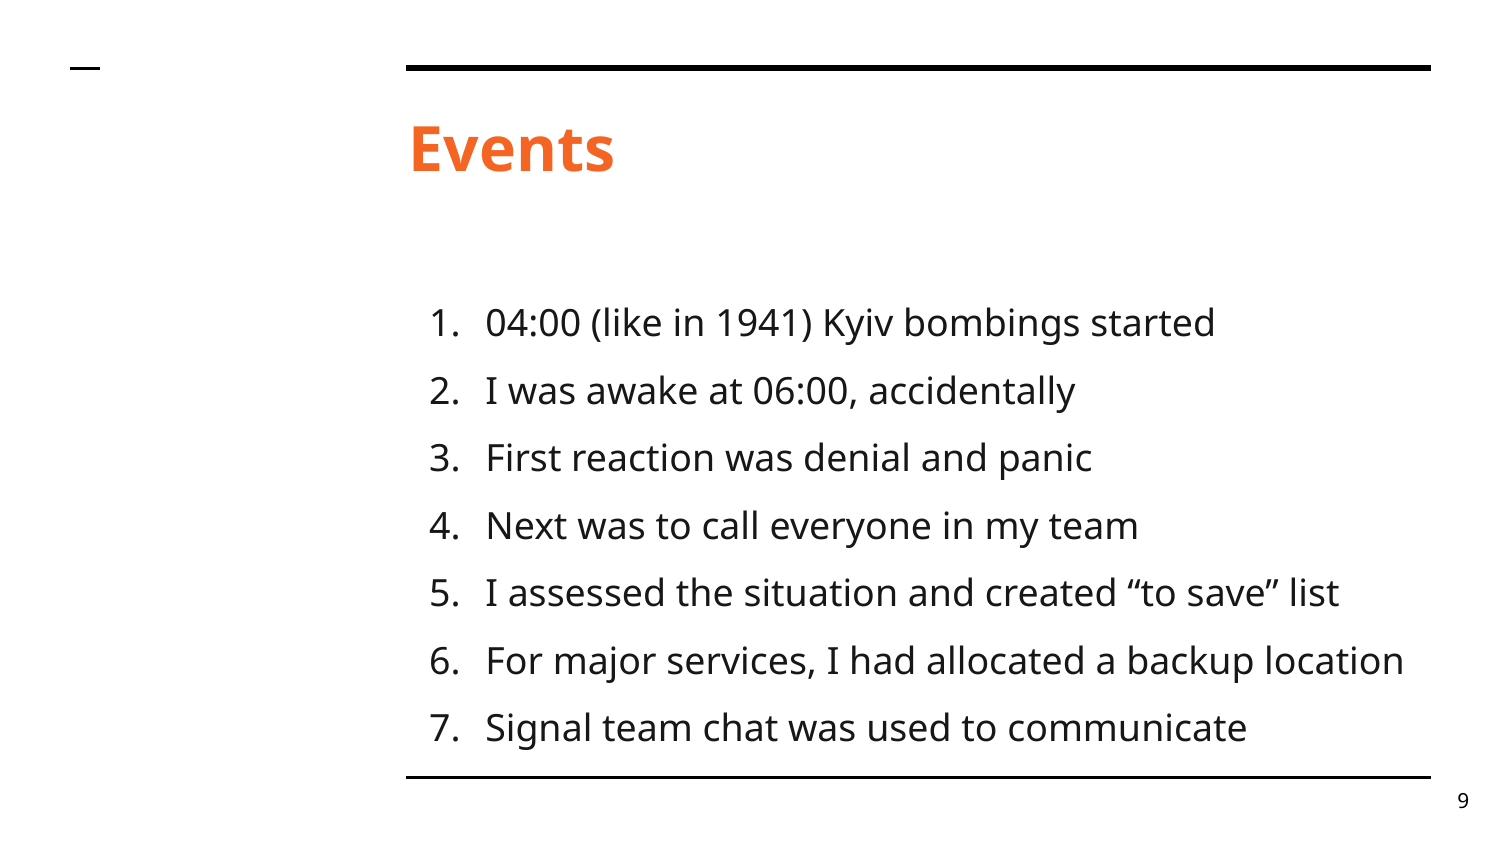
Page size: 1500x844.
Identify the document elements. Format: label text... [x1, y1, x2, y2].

list 04:00 (like in 1941) Kyiv bombings started I was awake at 06:00, accidentally First reaction was denial and panic Next was to call everyone in my team I assessed the situation and created “to save” list For major services, I had allocated a backup location Signal team chat was used to communicate [395, 261, 1433, 767]
slide_number ‹#› [1394, 769, 1484, 834]
title Events [393, 94, 1431, 266]
